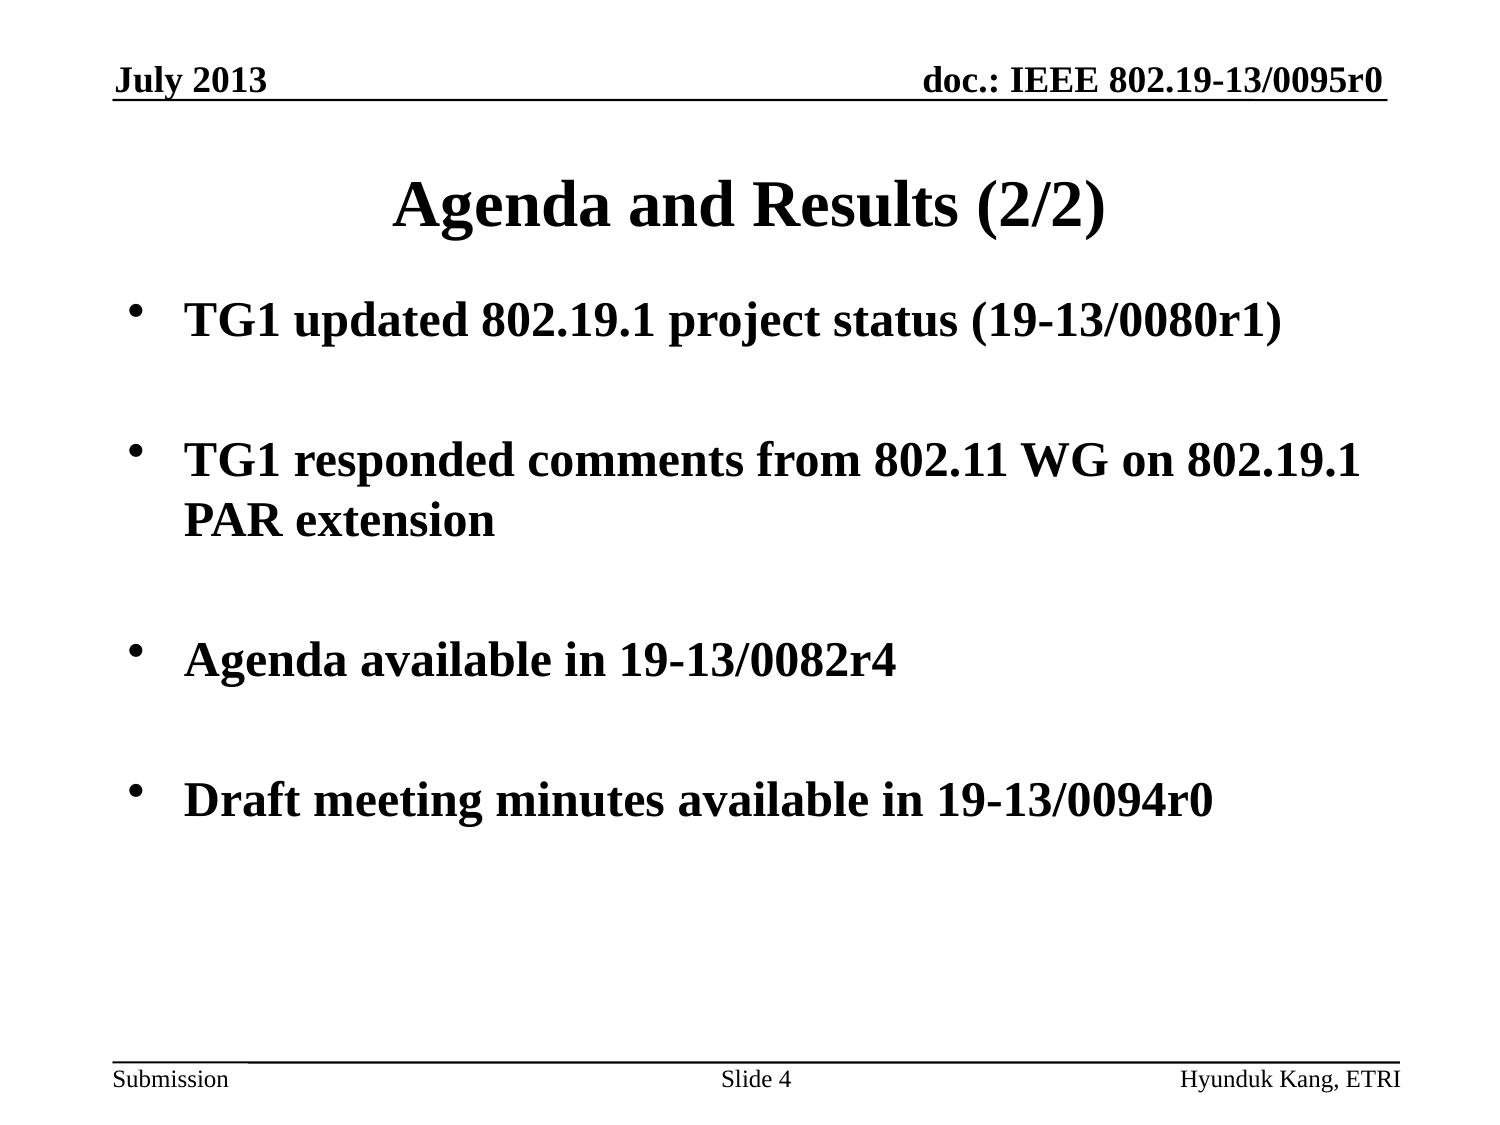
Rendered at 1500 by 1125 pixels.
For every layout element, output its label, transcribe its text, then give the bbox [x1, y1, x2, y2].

footer Hyunduk Kang, ETRI [1177, 1062, 1402, 1093]
list TG1 updated 802.19.1 project status (19-13/0080r1) TG1 responded comments from 802.11 WG on 802.19.1 PAR extension Agenda available in 19-13/0082r4 Draft meeting minutes available in 19-13/0094r0 [112, 278, 1388, 954]
title Agenda and Results (2/2) [112, 112, 1388, 278]
slide_number Slide 4 [712, 1062, 800, 1093]
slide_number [114, 54, 269, 100]
